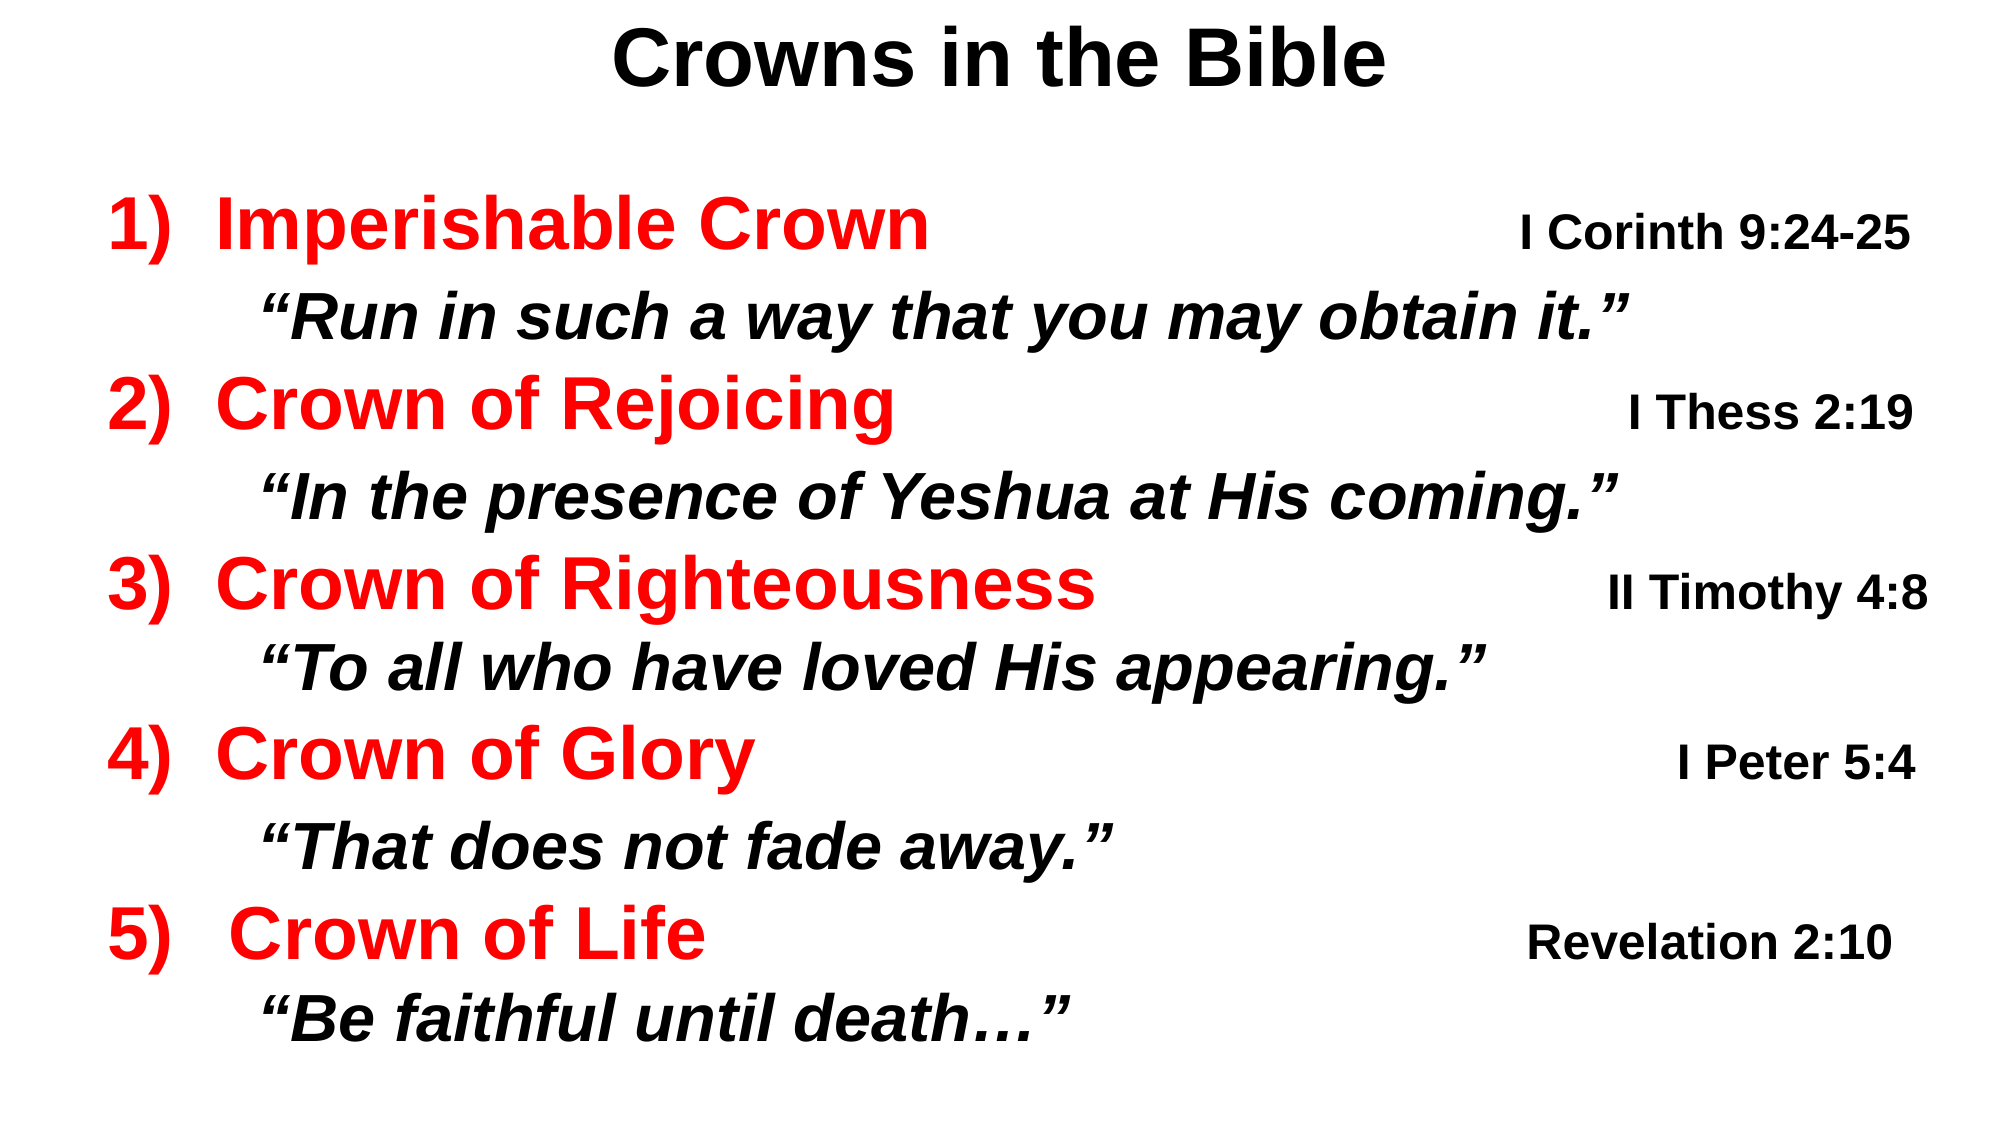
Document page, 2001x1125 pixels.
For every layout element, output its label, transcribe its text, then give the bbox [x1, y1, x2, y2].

text_box 1) Imperishable Crown I Corinth 9:24-25 “Run in such a way that you may obtain it.” 2) Crown of Rejoicing I Thess 2:19 “In the presence of Yeshua at His coming.” 3) Crown of Righteousness II Timothy 4:8 “To all who have loved His appearing.” 4) Crown of Glory I Peter 5:4 “That does not fade away.” Crown of Life Revelation 2:10 “Be faithful until death…” [92, 166, 2000, 1094]
title Crowns in the Bible [137, 0, 1863, 131]
